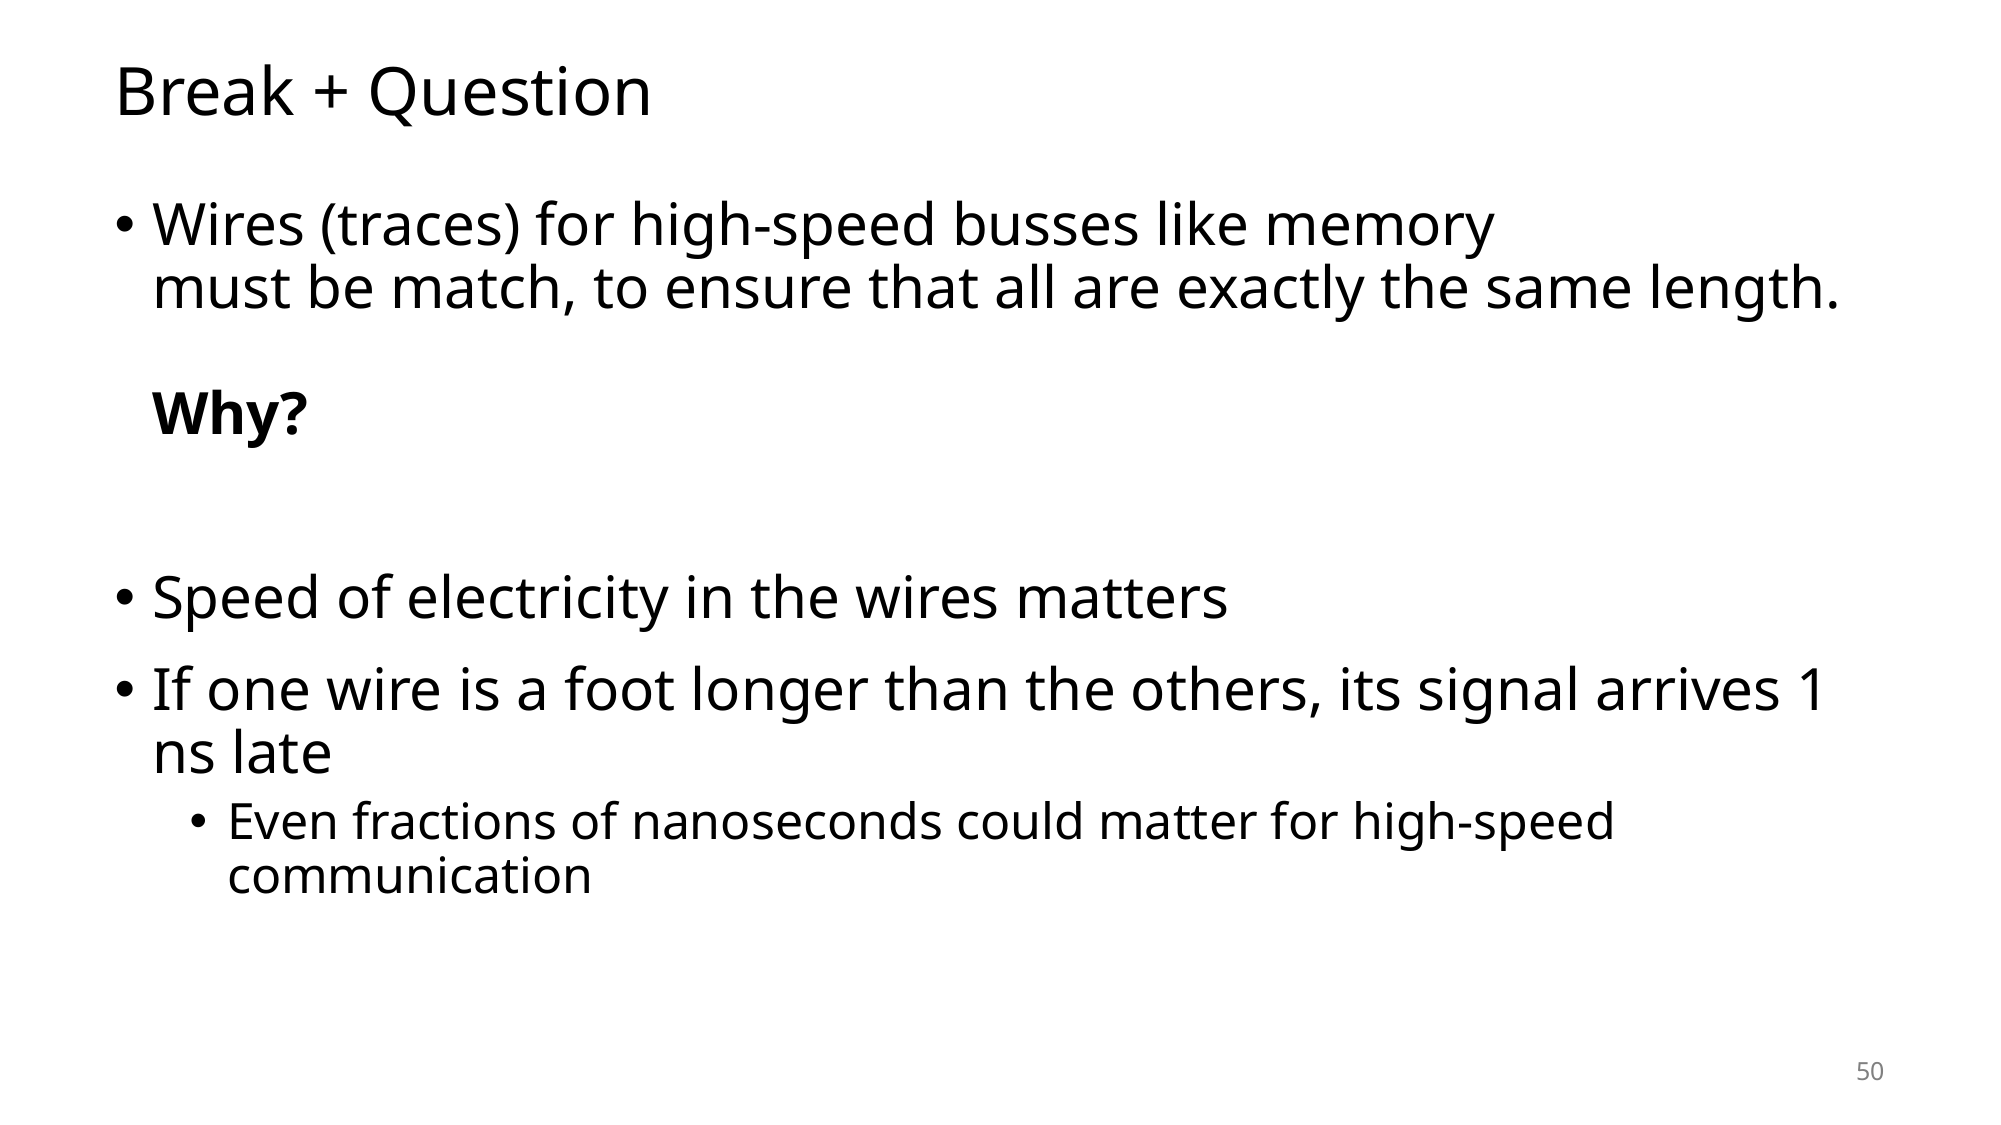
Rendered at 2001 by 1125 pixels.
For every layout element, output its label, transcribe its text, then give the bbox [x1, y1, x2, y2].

title Break + Question [99, 37, 1900, 150]
slide_number 50 [1749, 1042, 1900, 1103]
list Wires (traces) for high-speed busses like memory must be match, to ensure that all are exactly the same length. Why? Speed of electricity in the wires matters If one wire is a foot longer than the others, its signal arrives 1 ns late Even fractions of nanoseconds could matter for high-speed communication [99, 187, 1900, 1013]
